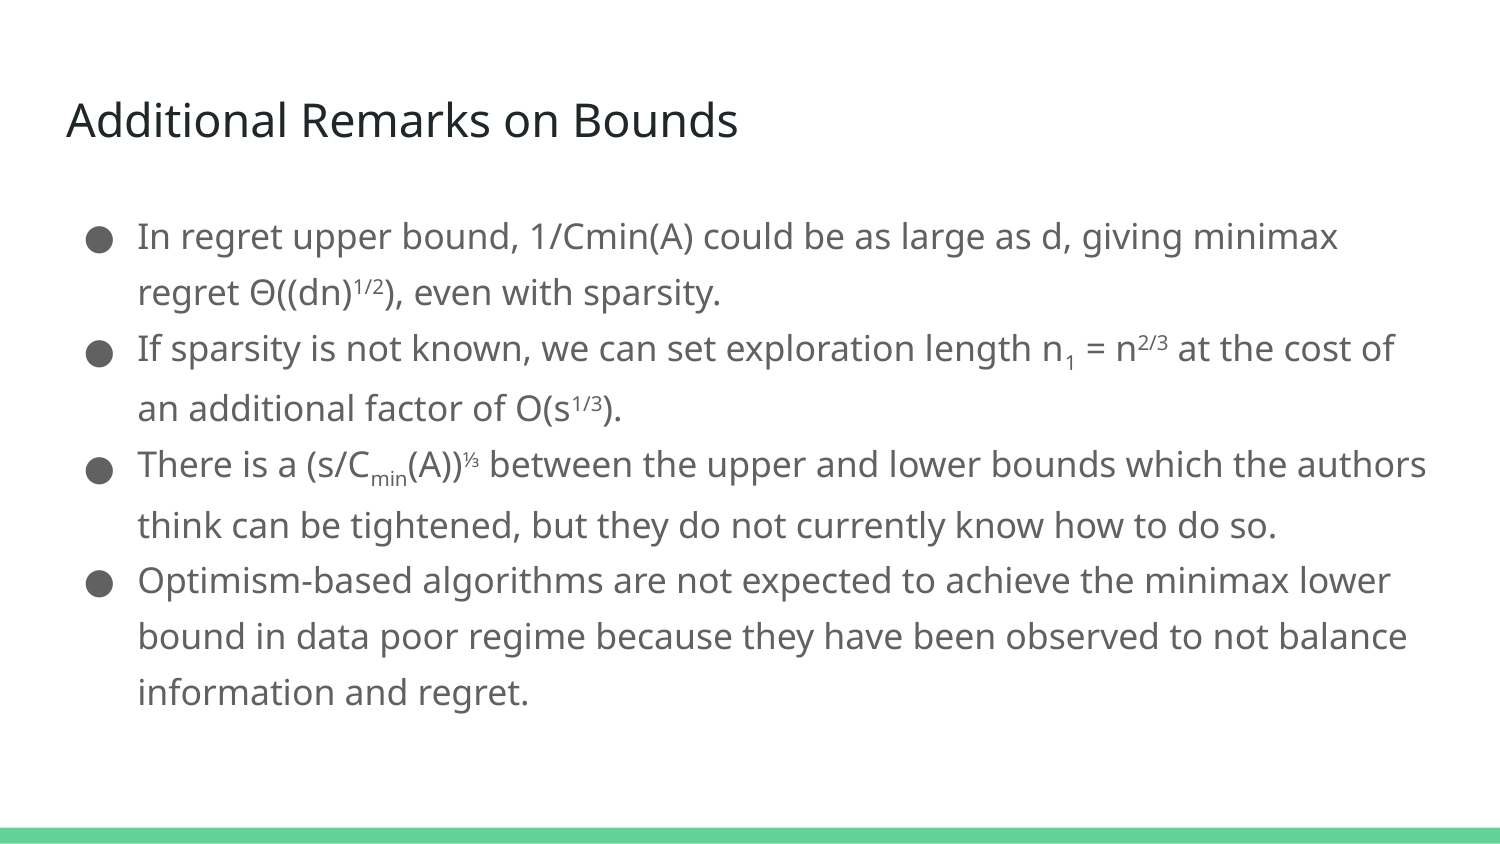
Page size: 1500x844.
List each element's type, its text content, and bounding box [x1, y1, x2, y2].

title Additional Remarks on Bounds [51, 72, 1449, 167]
list In regret upper bound, 1/Cmin(A) could be as large as d, giving minimax regret Θ((dn)1/2), even with sparsity. If sparsity is not known, we can set exploration length n1 = n2/3 at the cost of an additional factor of O(s1/3). There is a (s/Cmin(A))⅓ between the upper and lower bounds which the authors think can be tightened, but they do not currently know how to do so. Optimism-based algorithms are not expected to achieve the minimax lower bound in data poor regime because they have been observed to not balance information and regret. [51, 189, 1449, 750]
